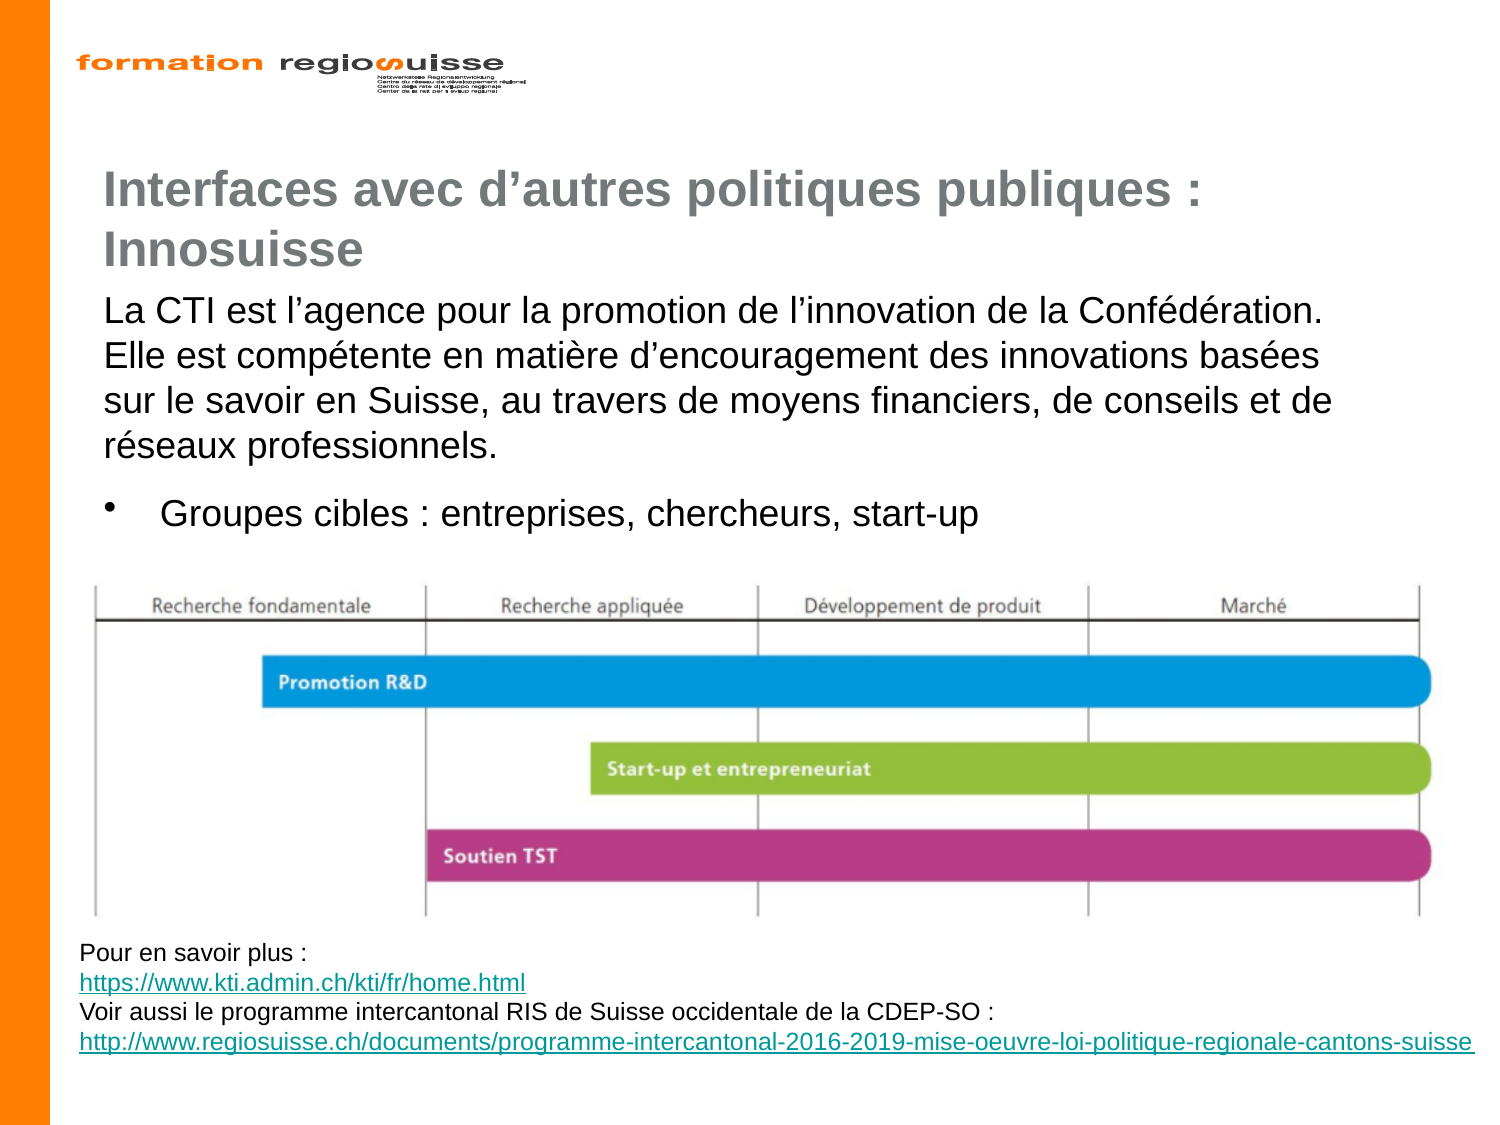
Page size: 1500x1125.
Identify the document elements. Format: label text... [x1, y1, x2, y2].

picture [88, 573, 1448, 946]
title Interfaces avec d’autres politiques publiques : Innosuisse [88, 169, 1364, 264]
text_box Pour en savoir plus : https://www.kti.admin.ch/kti/fr/home.html Voir aussi le programme intercantonal RIS de Suisse occidentale de la CDEP-SO : http://www.regiosuisse.ch/documents/programme-intercantonal-2016-2019-mise-oeuvre-loi-politique-regionale-cantons-suisse [64, 928, 1500, 1064]
list La CTI est l’agence pour la promotion de l’innovation de la Confédération. Elle est compétente en matière d’encouragement des innovations basées sur le savoir en Suisse, au travers de moyens financiers, de conseils et de réseaux professionnels. Groupes cibles : entreprises, chercheurs, start-up [88, 278, 1364, 573]
